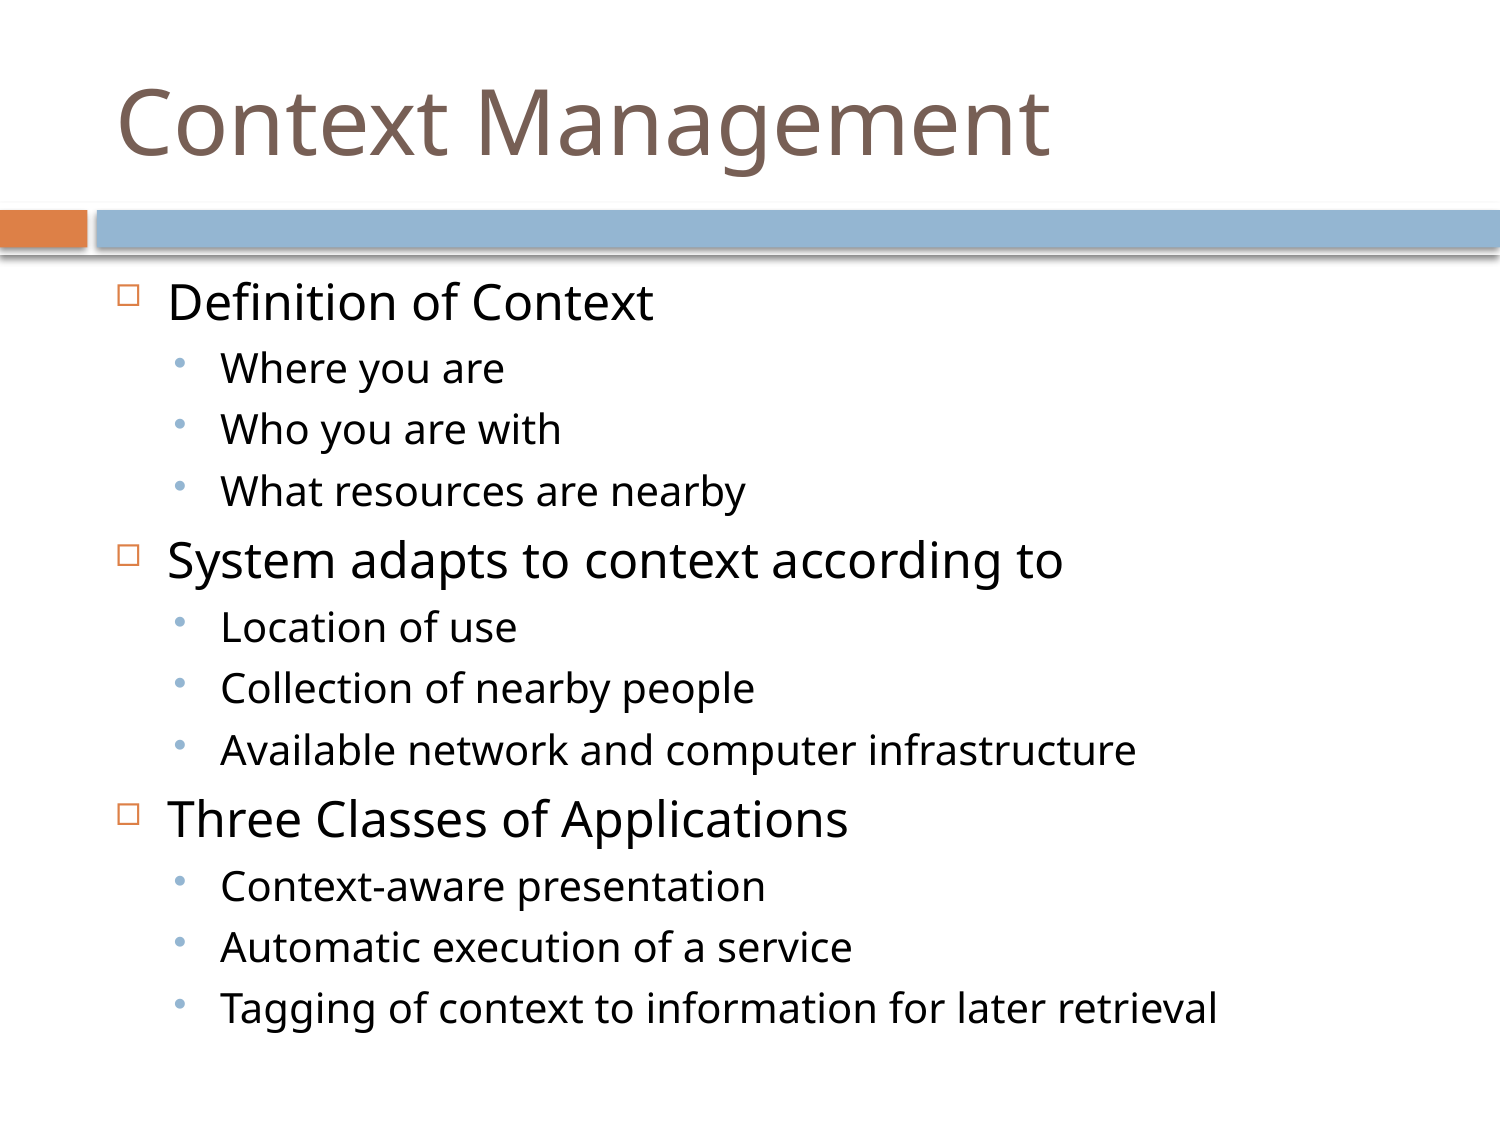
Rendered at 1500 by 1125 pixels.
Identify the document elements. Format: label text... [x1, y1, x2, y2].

list Definition of Context Where you are Who you are with What resources are nearby System adapts to context according to Location of use Collection of nearby people Available network and computer infrastructure Three Classes of Applications Context-aware presentation Automatic execution of a service Tagging of context to information for later retrieval [100, 262, 1438, 1000]
title Context Management [100, 37, 1438, 200]
